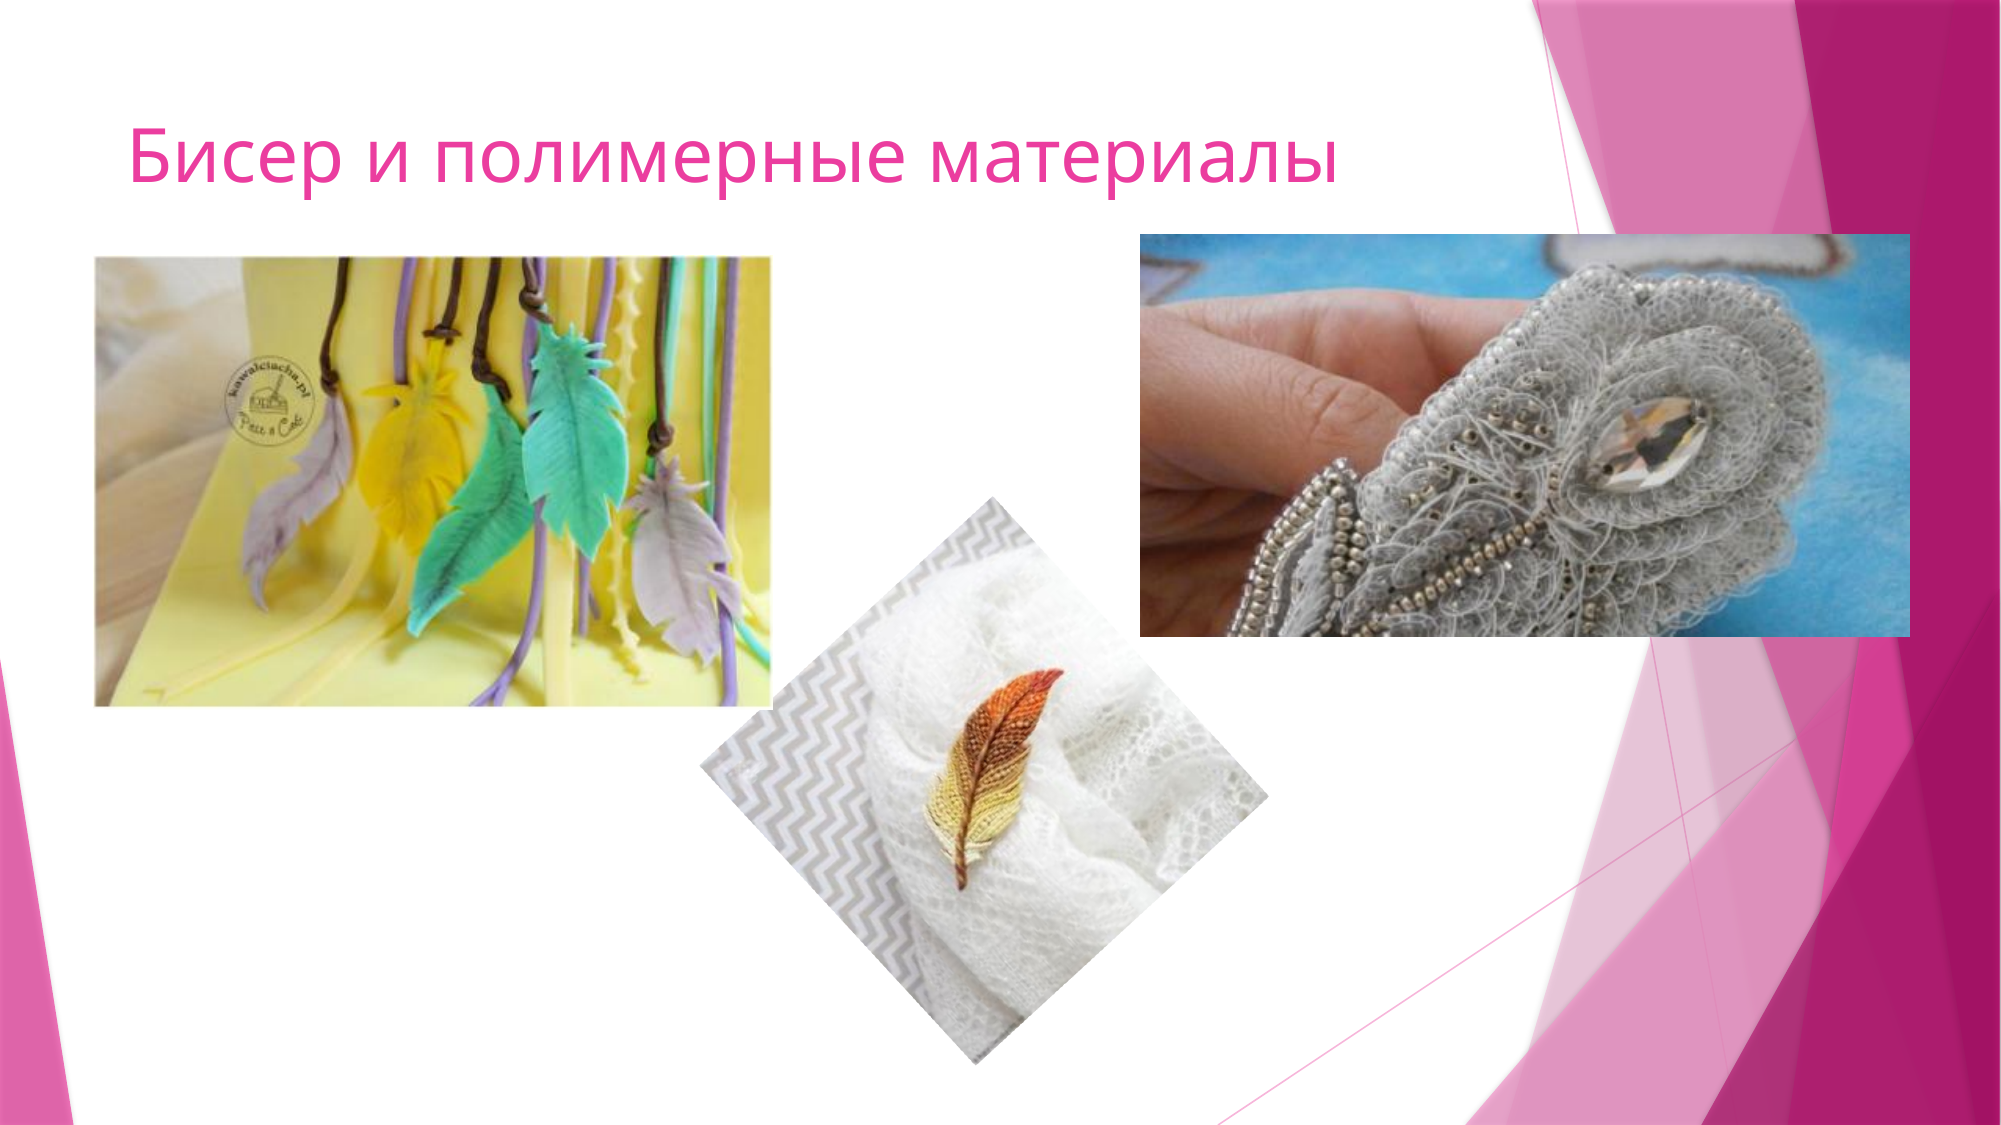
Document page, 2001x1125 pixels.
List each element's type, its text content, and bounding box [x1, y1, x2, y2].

title Бисер и полимерные материалы [111, 99, 1522, 317]
picture [92, 233, 1910, 1065]
